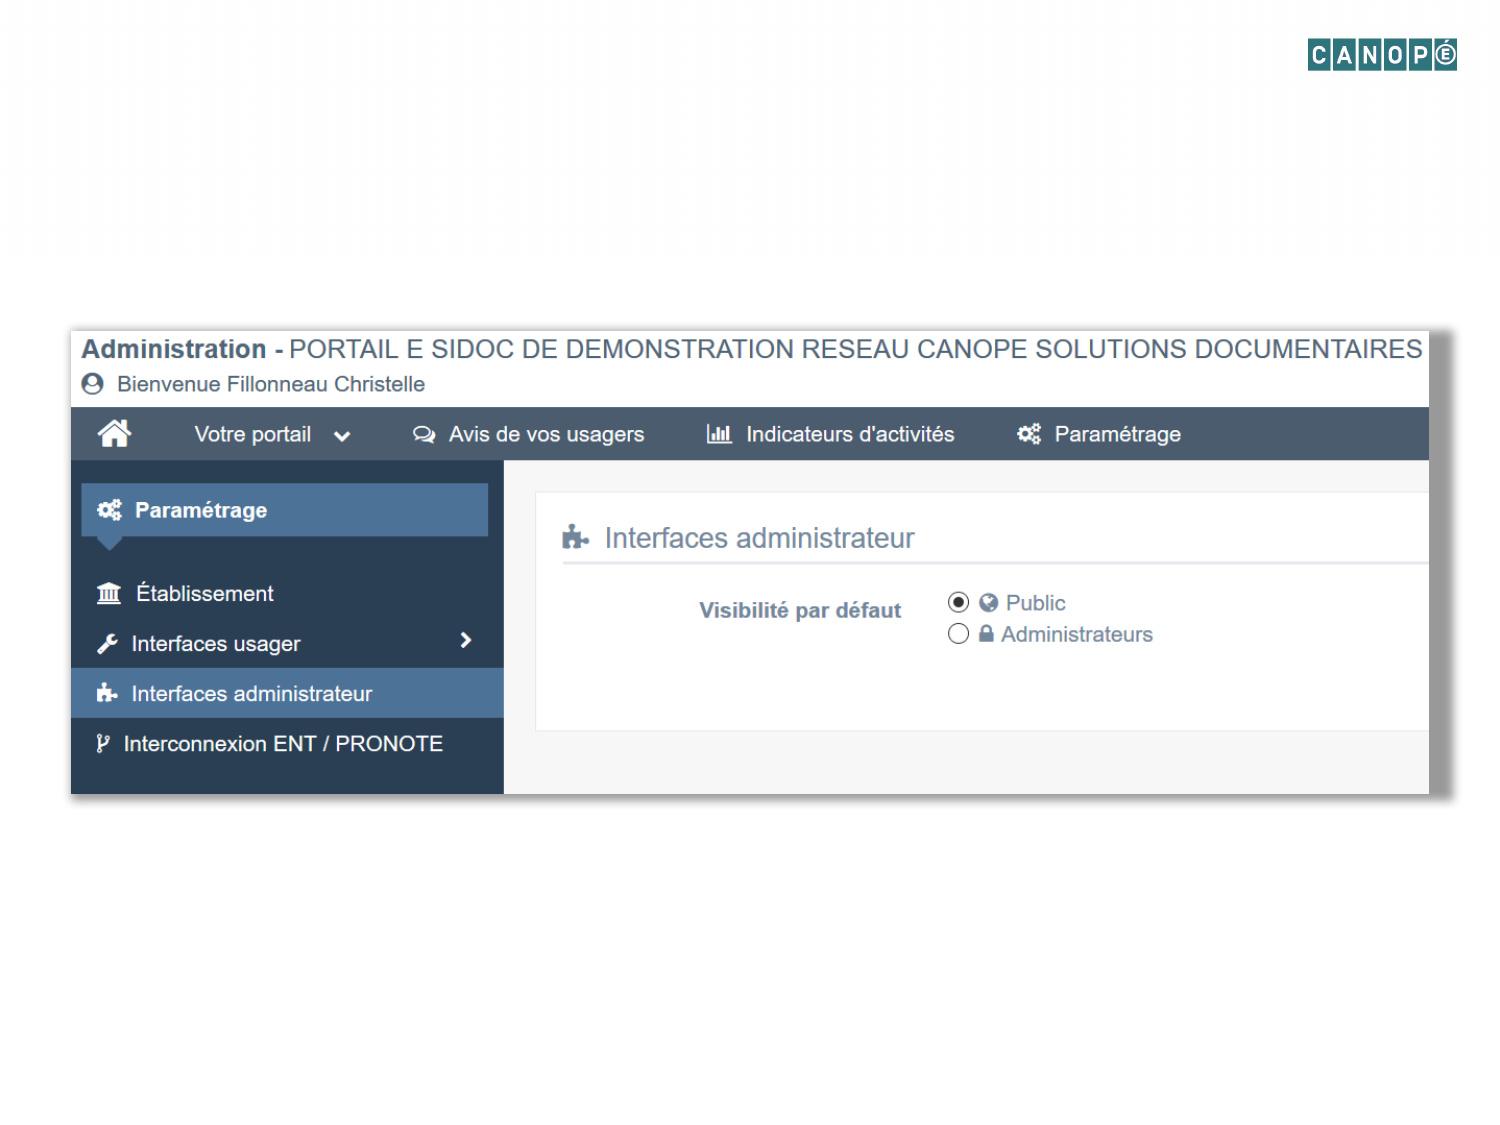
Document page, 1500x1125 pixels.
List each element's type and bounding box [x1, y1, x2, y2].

picture [71, 330, 1429, 794]
picture [0, 0, 1500, 257]
